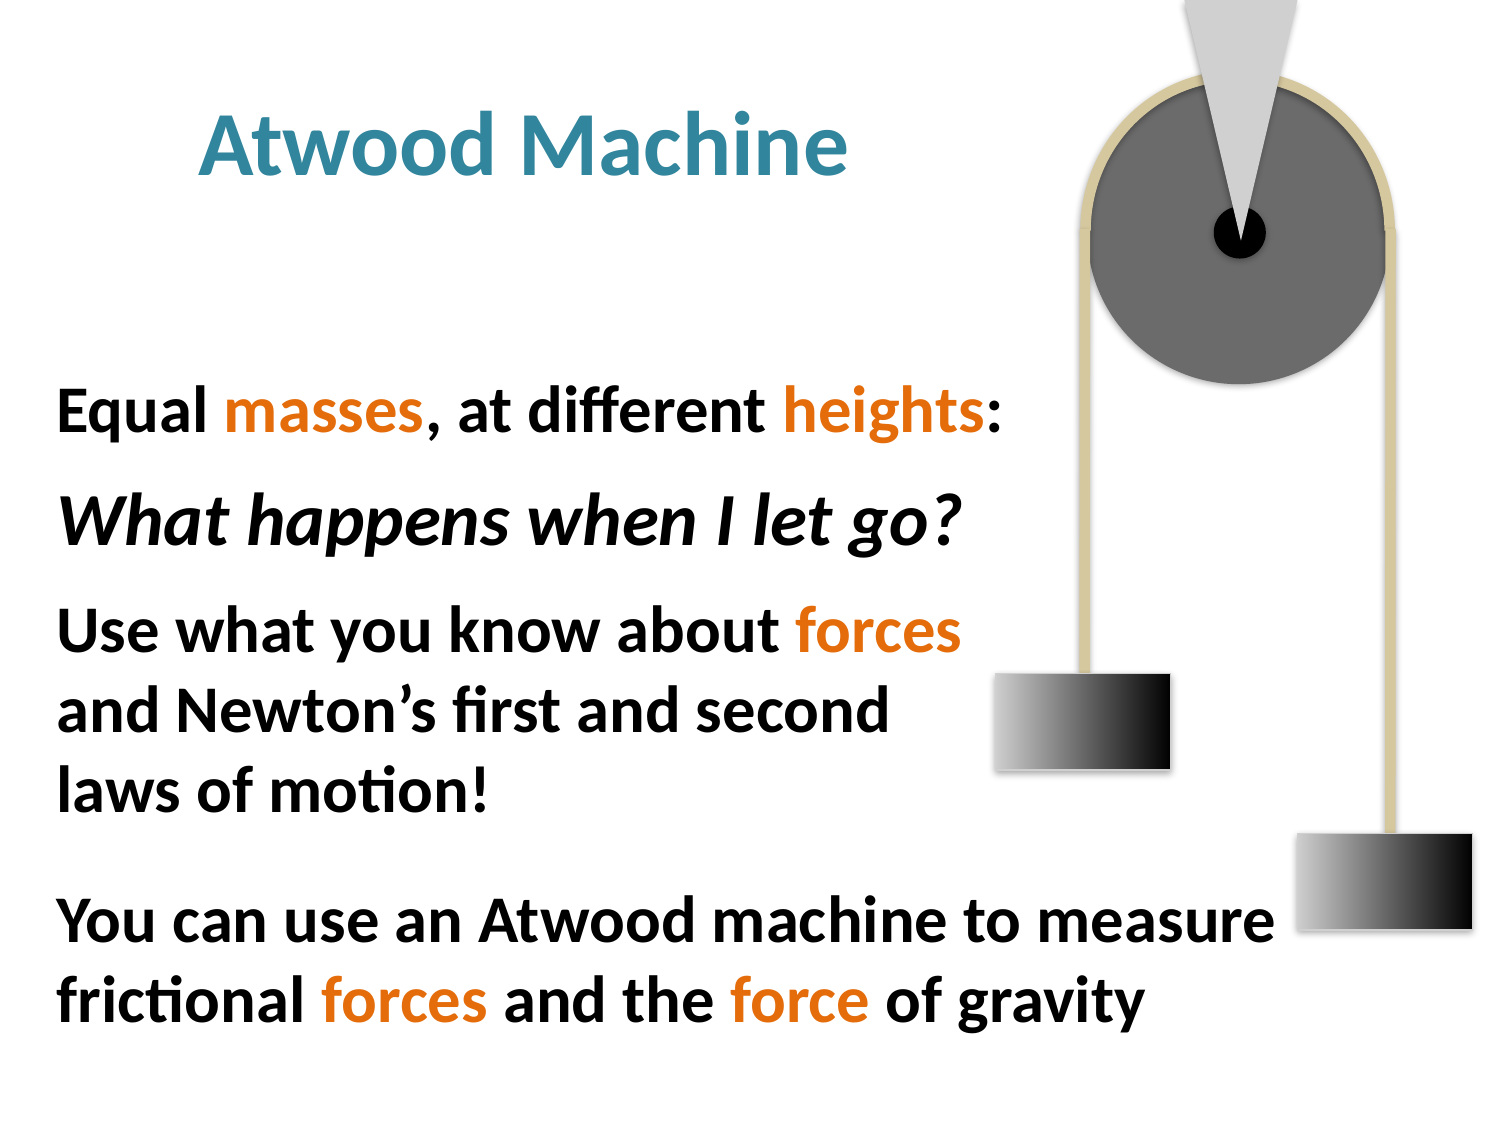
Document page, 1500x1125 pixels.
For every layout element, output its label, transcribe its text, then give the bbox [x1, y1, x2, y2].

text_box Equal masses, at different heights: What happens when I let go? Use what you know about forces and Newton’s first and second laws of motion! [41, 358, 990, 859]
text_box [995, 0, 1473, 931]
list You can use an Atwood machine to measure frictional forces and the force of gravity [41, 868, 1303, 1055]
title Atwood Machine [0, 45, 990, 233]
